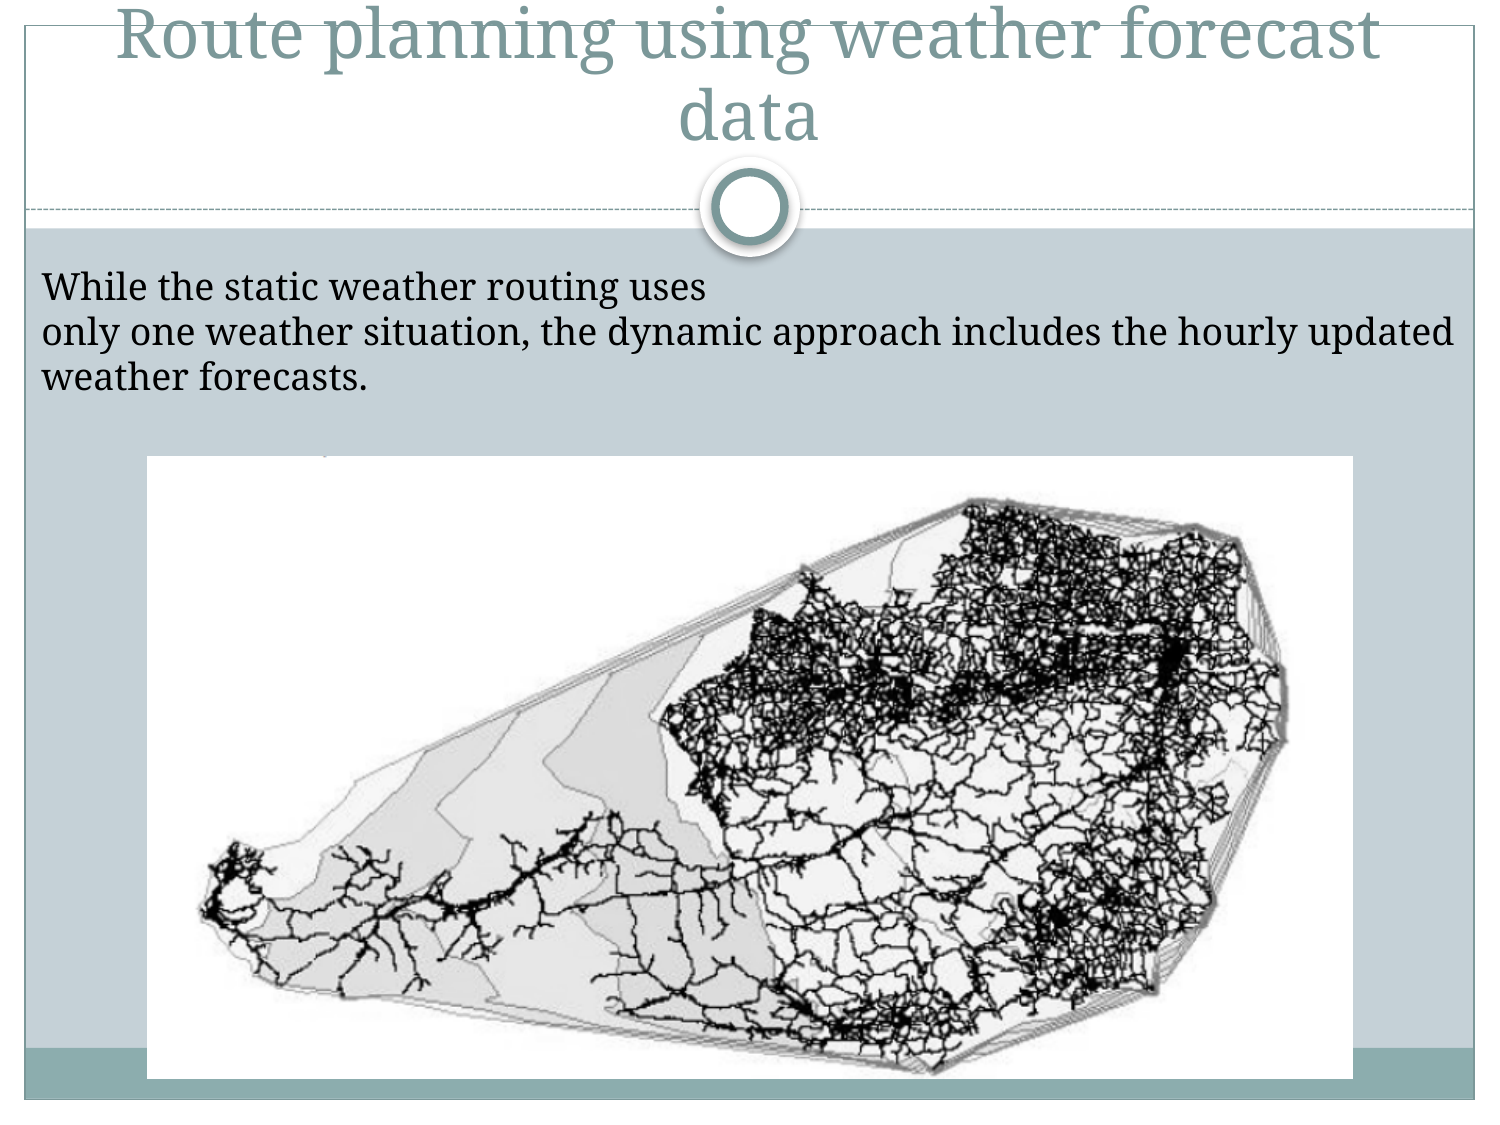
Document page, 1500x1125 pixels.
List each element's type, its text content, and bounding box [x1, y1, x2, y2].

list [147, 455, 1353, 1079]
text_box While the static weather routing uses only one weather situation, the dynamic approach includes the hourly updated weather forecasts. [26, 255, 1471, 405]
title Route planning using weather forecast data [49, 37, 1450, 162]
